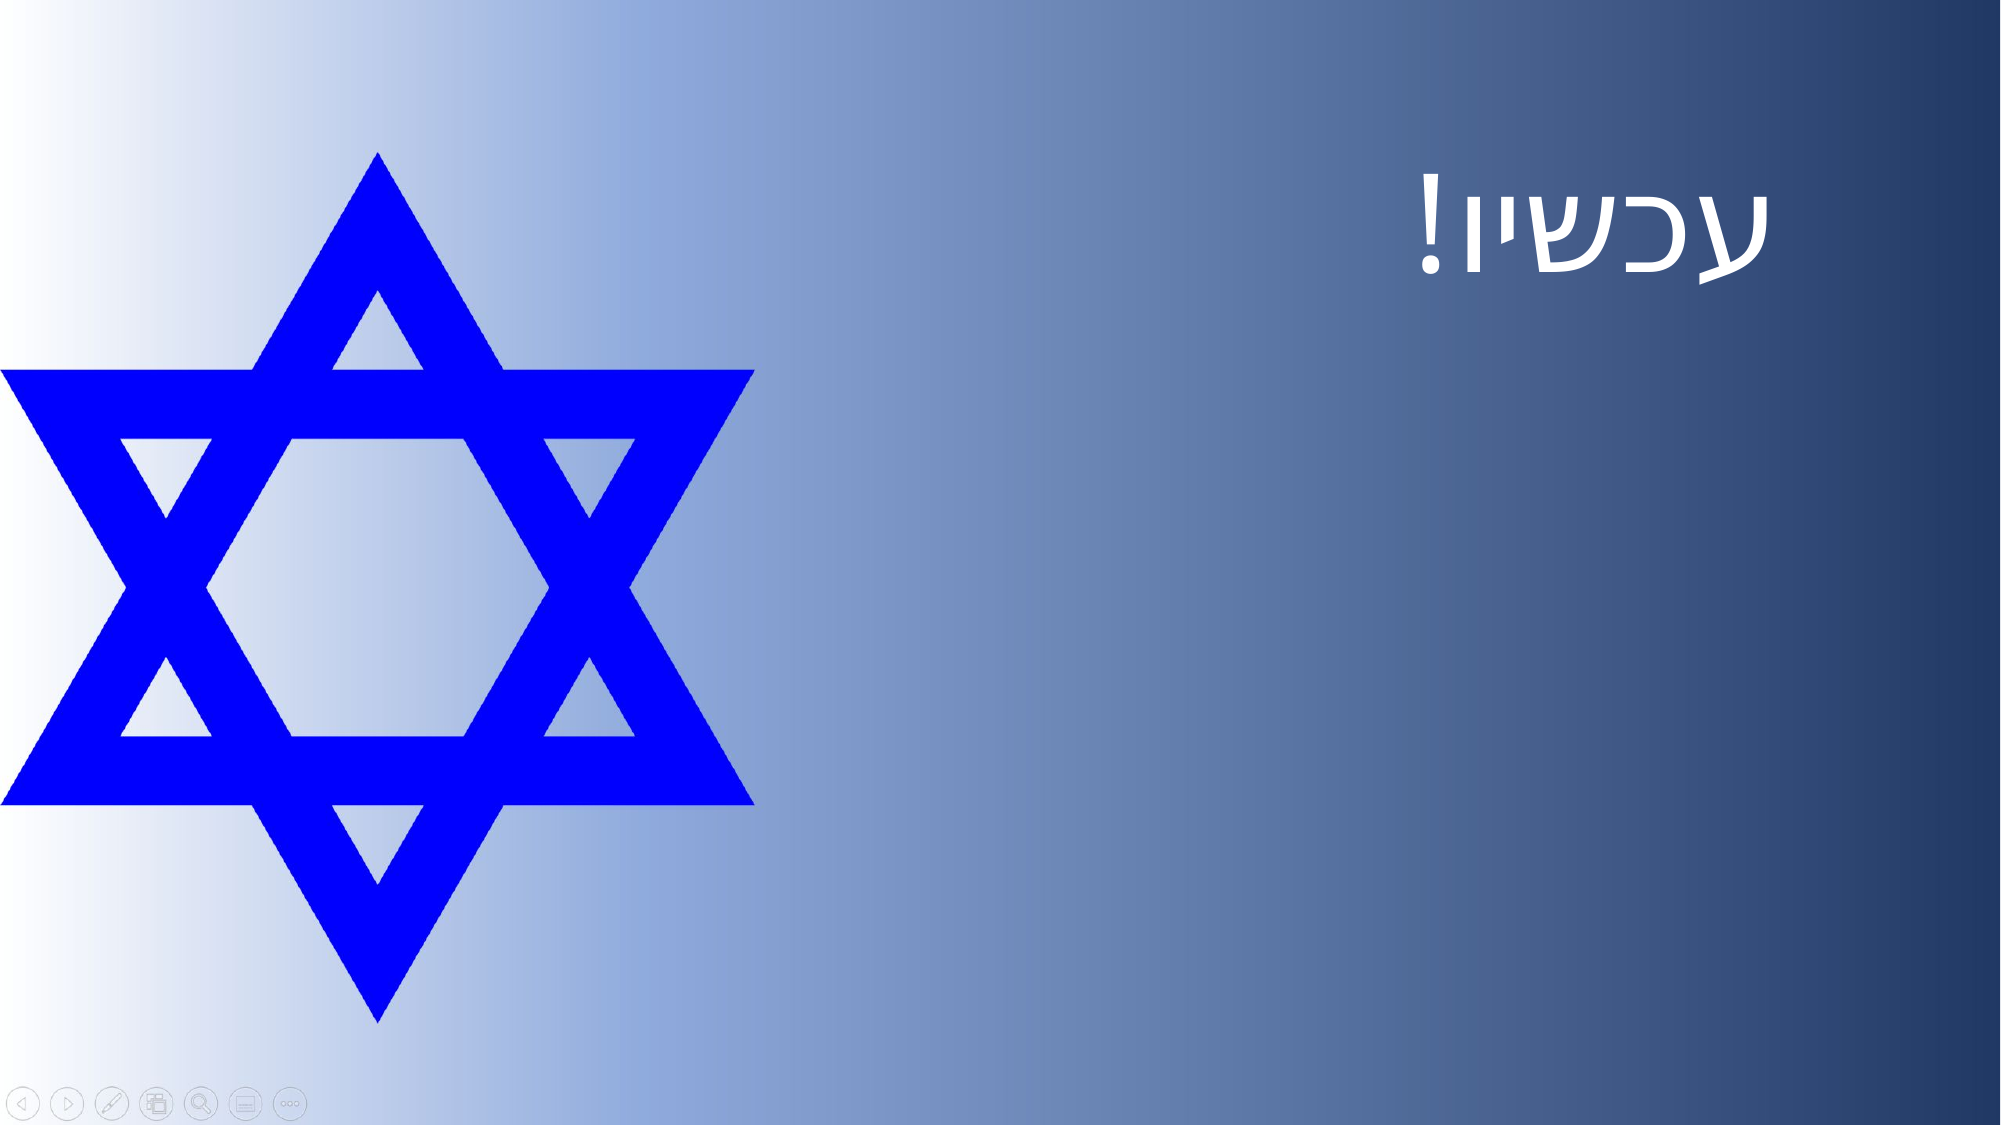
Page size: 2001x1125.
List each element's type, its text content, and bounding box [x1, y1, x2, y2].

text_box עכשיו! [136, 102, 1795, 307]
picture [0, 0, 2001, 1125]
